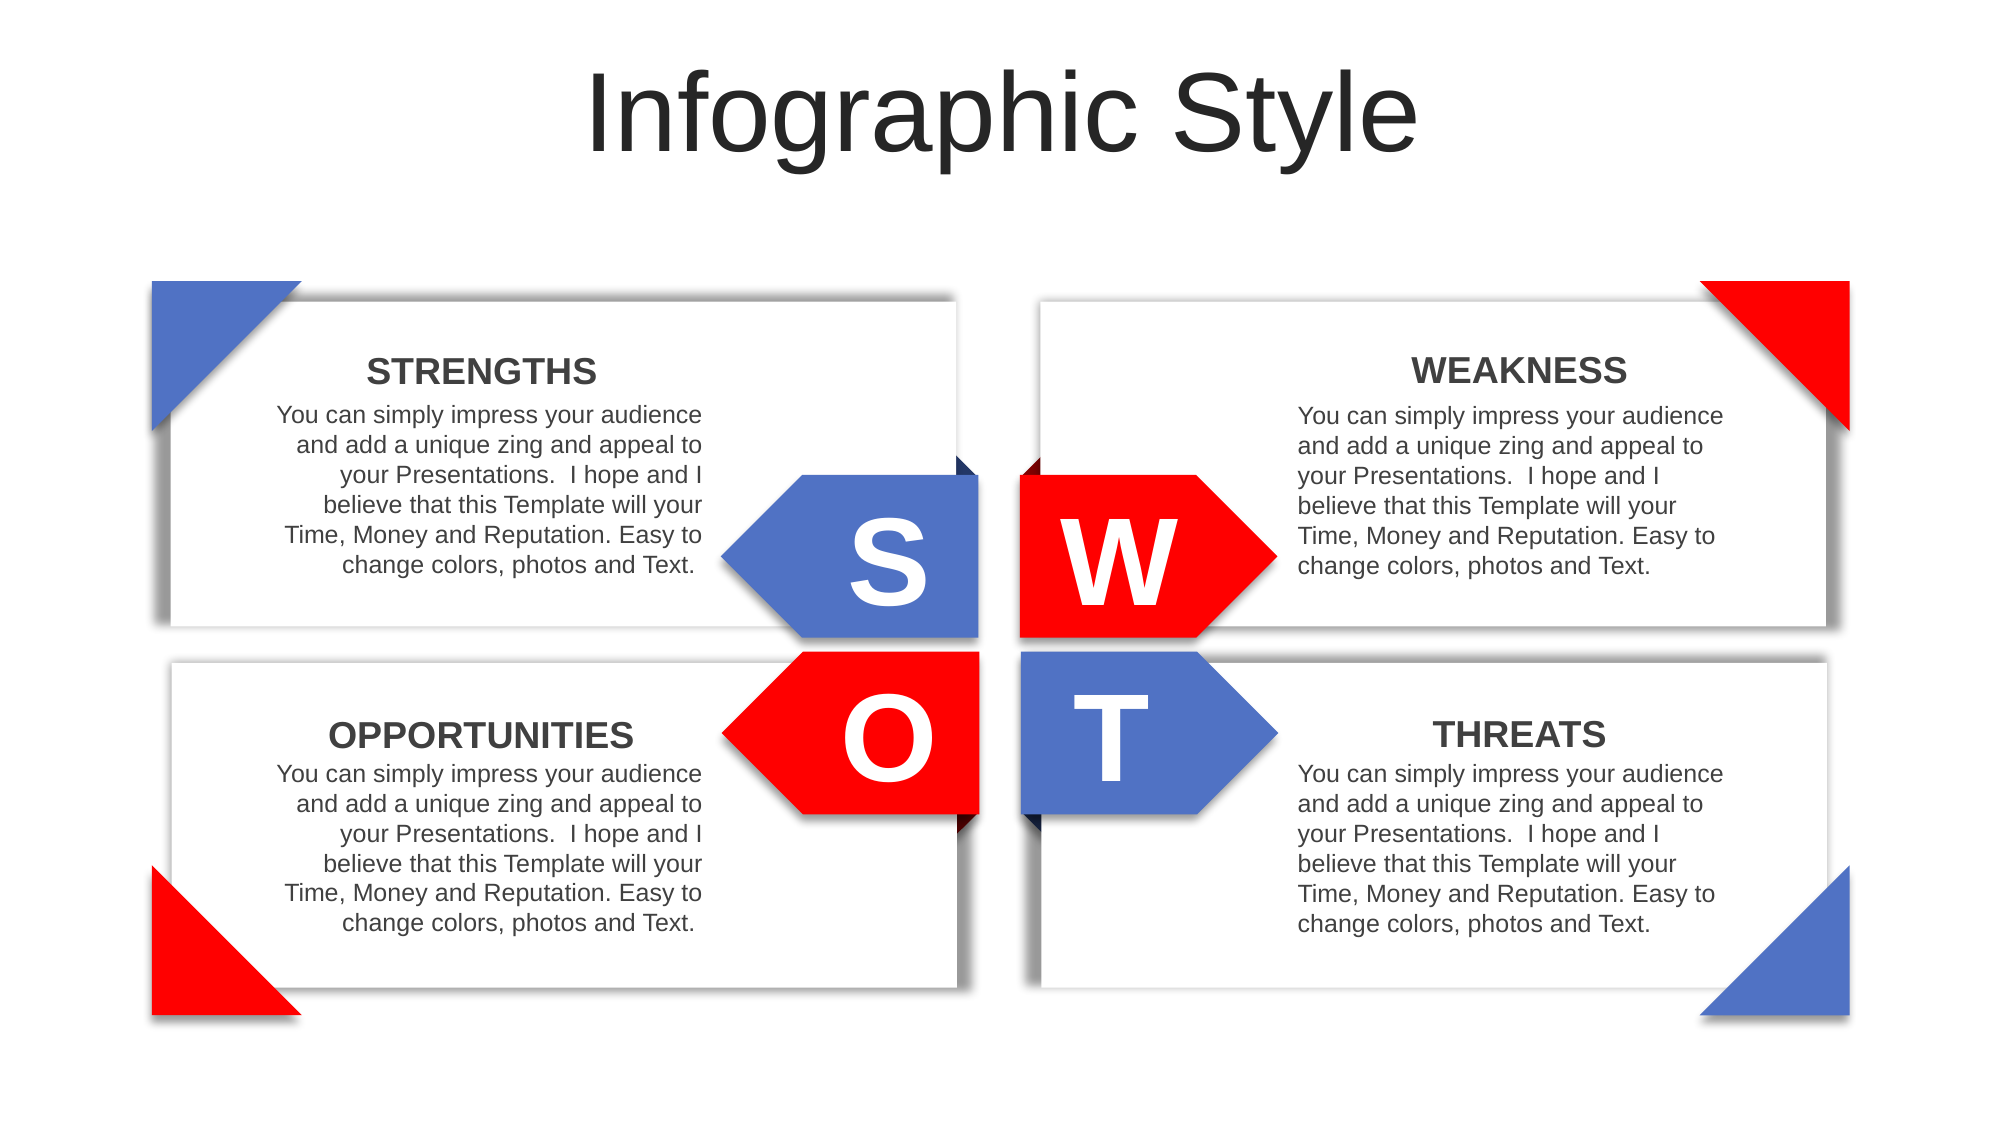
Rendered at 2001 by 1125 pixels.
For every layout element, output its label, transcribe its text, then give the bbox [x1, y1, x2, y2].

text_box O [822, 649, 957, 814]
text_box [1282, 703, 1756, 948]
text_box [1697, 280, 1851, 434]
text_box [964, 461, 976, 473]
list Infographic Style [53, 55, 1952, 175]
text_box [1039, 301, 1739, 560]
text_box W [1045, 473, 1179, 638]
text_box [1019, 651, 1280, 816]
text_box [1040, 662, 1828, 989]
text_box [150, 862, 305, 1017]
text_box T [1045, 649, 1179, 814]
text_box [719, 473, 980, 639]
text_box [1697, 862, 1851, 1017]
text_box [1225, 356, 1827, 627]
text_box [261, 301, 957, 555]
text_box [245, 703, 719, 947]
text_box [1018, 473, 1279, 639]
text_box [170, 355, 773, 627]
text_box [245, 339, 719, 589]
text_box [150, 280, 305, 434]
text_box [720, 650, 981, 816]
text_box [1023, 464, 1032, 473]
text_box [1282, 339, 1756, 590]
text_box S [822, 473, 957, 638]
text_box [171, 662, 958, 989]
